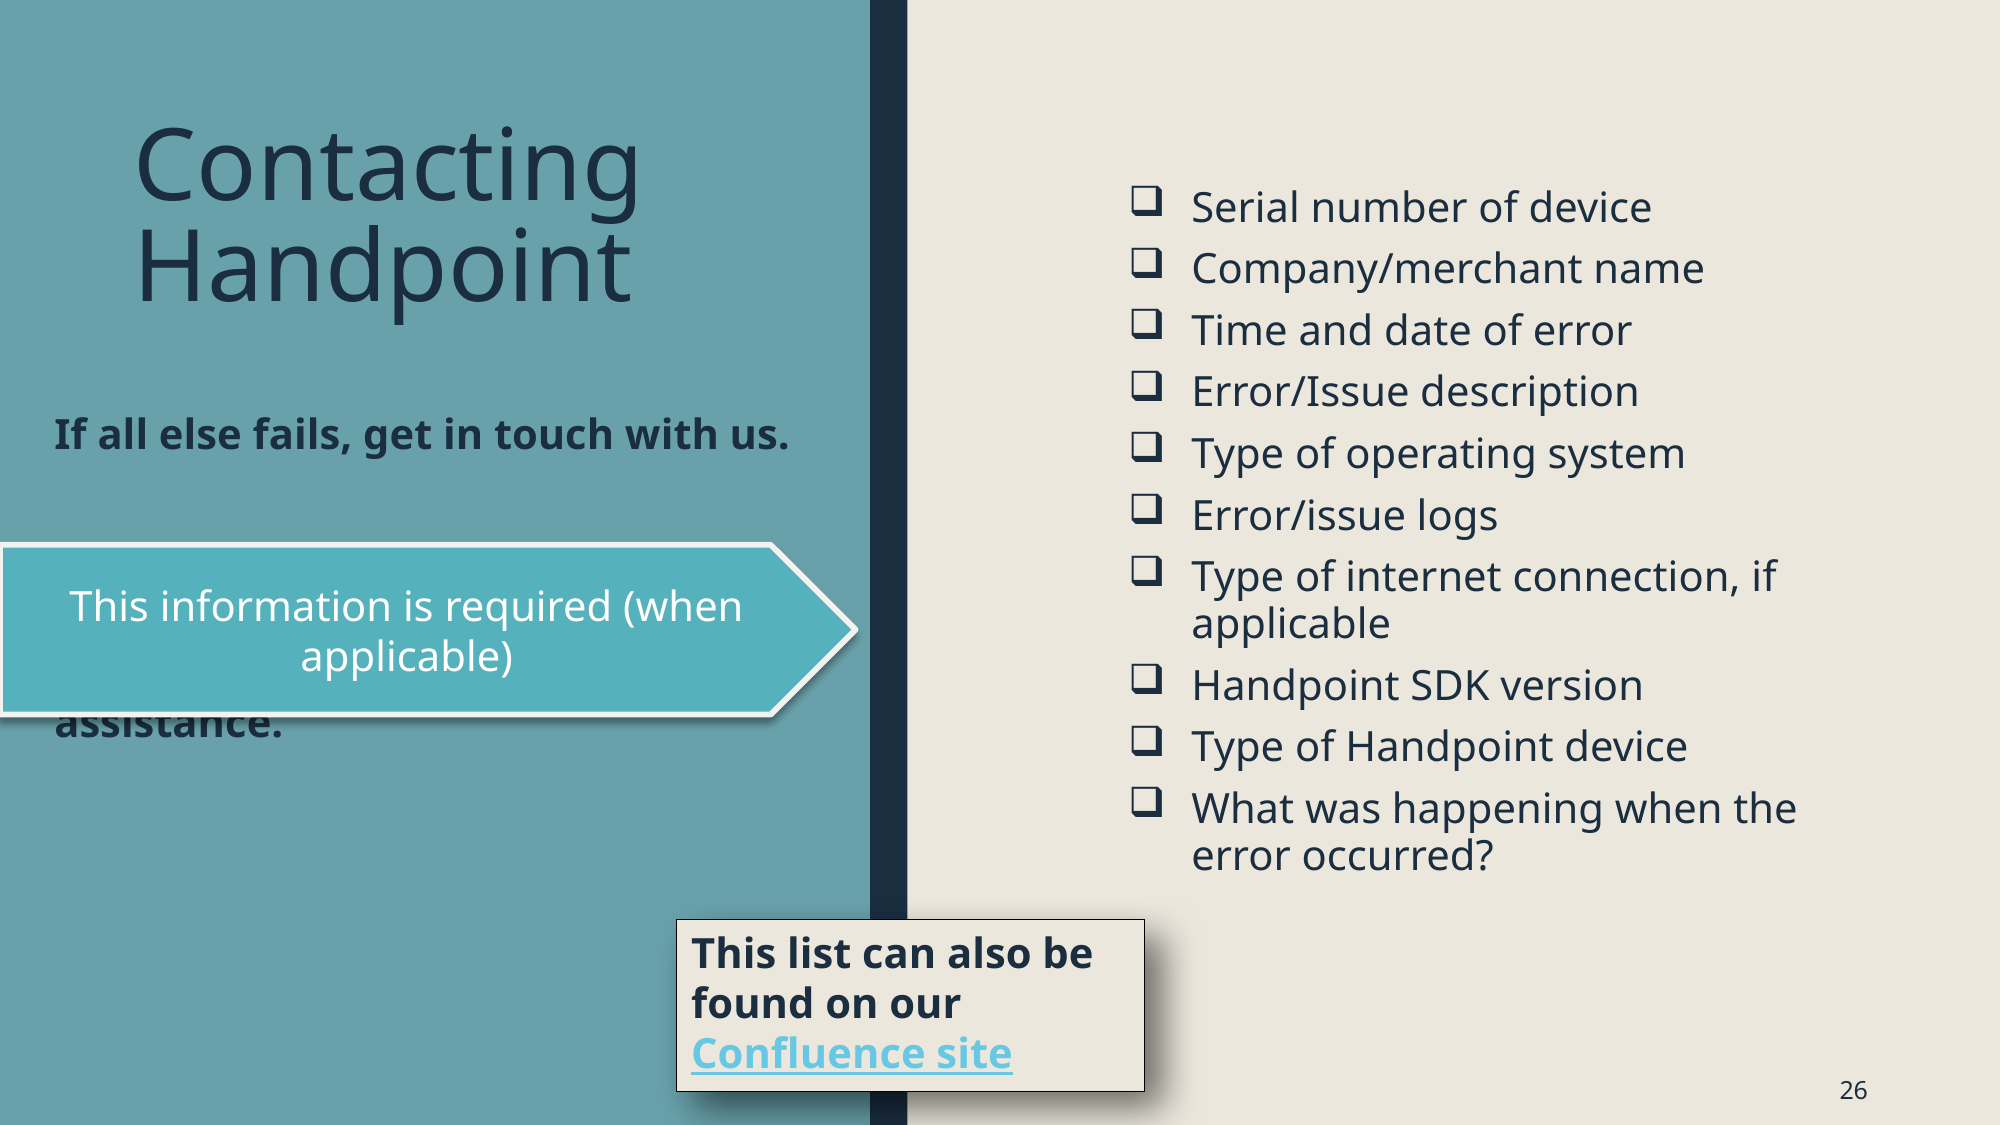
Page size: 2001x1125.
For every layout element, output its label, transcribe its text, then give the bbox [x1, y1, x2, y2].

list Serial number of device Company/merchant name Time and date of error Error/Issue description Type of operating system Error/issue logs Type of internet connection, if applicable Handpoint SDK version Type of Handpoint device What was happening when the error occurred? [1026, 112, 1882, 903]
title Contacting Handpoint [118, 112, 752, 393]
list If all else fails, get in touch with us. We will need this basic information in order to provide support assistance. [39, 663, 841, 963]
text_box This list can also be found on our Confluence site [676, 919, 1145, 1092]
text_box This information is required (when applicable) [0, 541, 859, 718]
slide_number 26 [1621, 1058, 1884, 1125]
list If all else fails, get in touch with us. We will need this basic information in order to provide support assistance. [39, 393, 841, 609]
